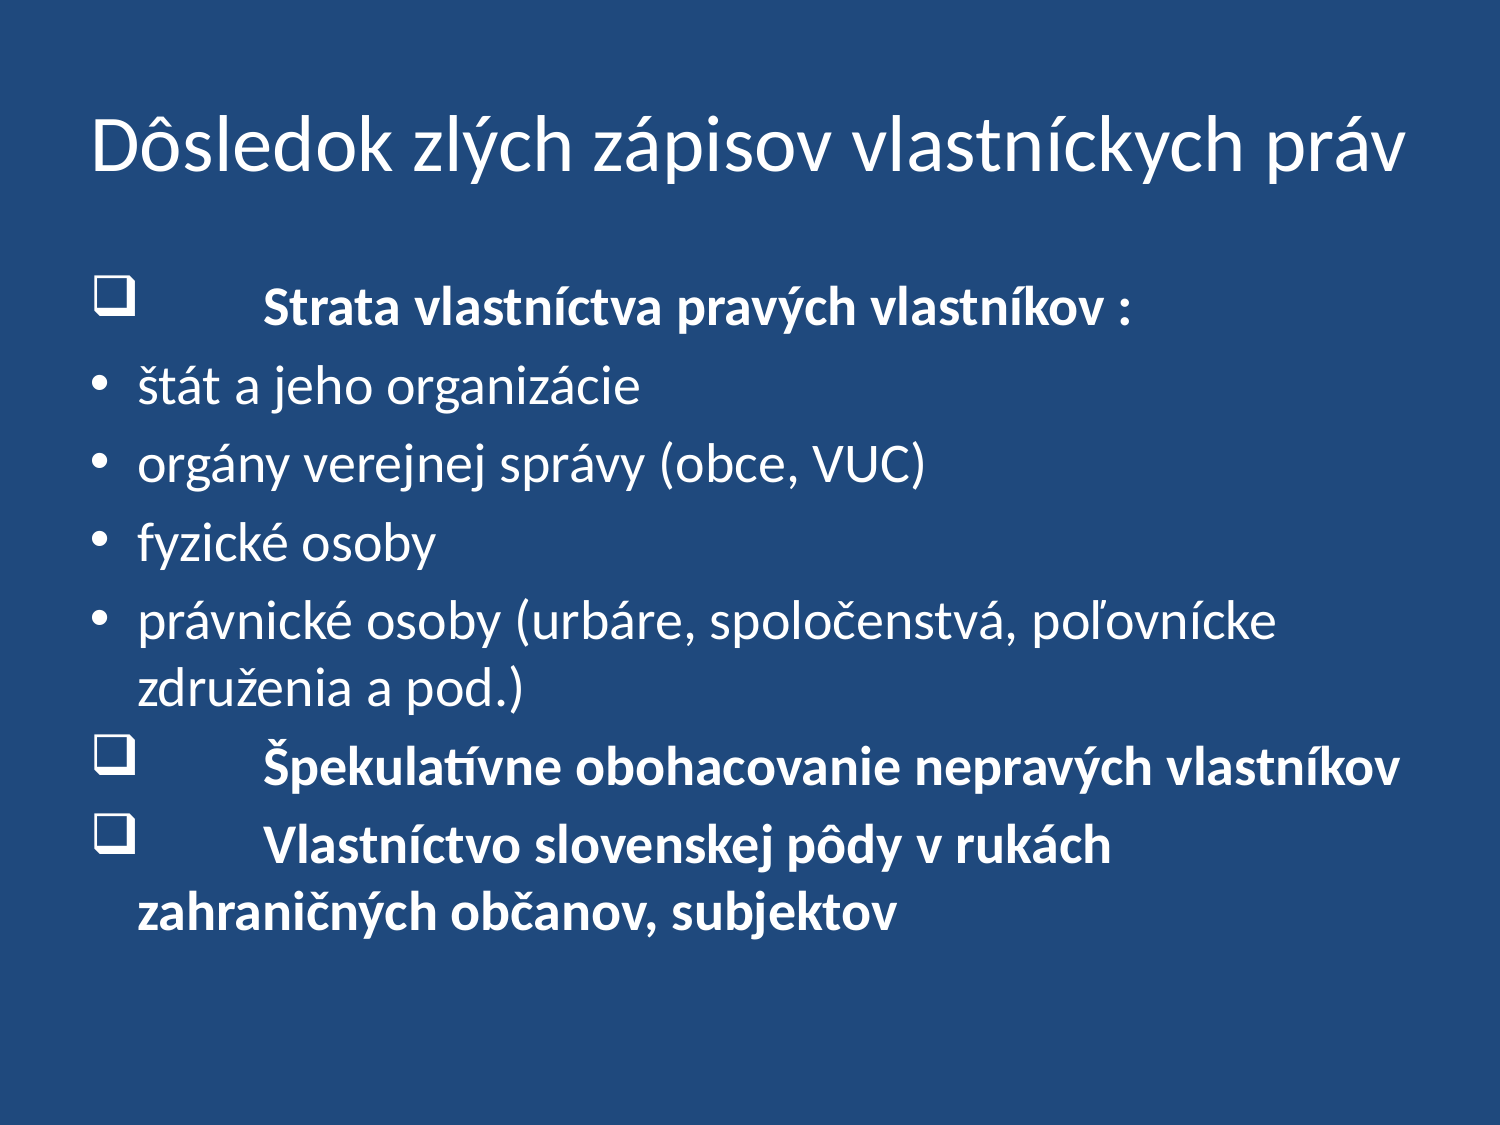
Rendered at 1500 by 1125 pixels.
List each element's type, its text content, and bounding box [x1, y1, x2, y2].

text_box Strata vlastníctva pravých vlastníkov : štát a jeho organizácie orgány verejnej správy (obce, VUC) fyzické osoby právnické osoby (urbáre, spoločenstvá, poľovnícke združenia a pod.) Špekulatívne obohacovanie nepravých vlastníkov Vlastníctvo slovenskej pôdy v rukách zahraničných občanov, subjektov [75, 262, 1425, 1005]
text_box Dôsledok zlých zápisov vlastníckych práv [75, 45, 1425, 233]
